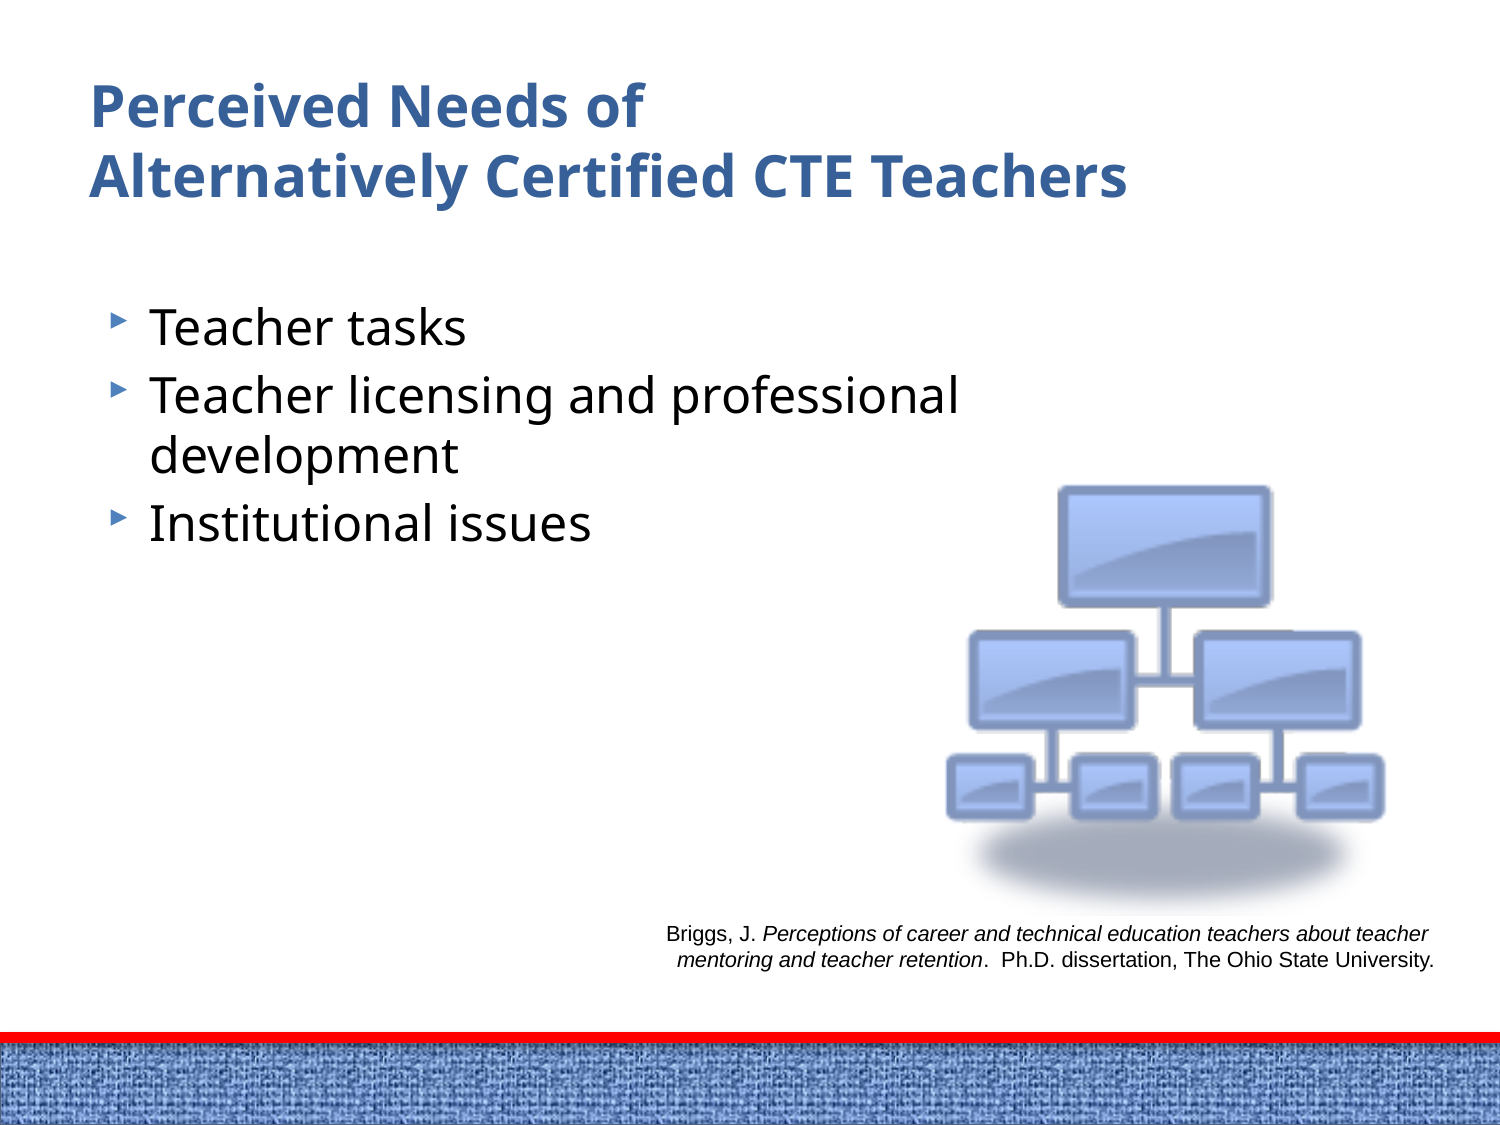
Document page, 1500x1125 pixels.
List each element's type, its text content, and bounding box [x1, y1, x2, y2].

title Perceived Needs of Alternatively Certified CTE Teachers [75, 45, 1425, 233]
text_box Briggs, J. Perceptions of career and technical education teachers about teacher mentoring and teacher retention. Ph.D. dissertation, The Ohio State University. [462, 912, 1450, 980]
picture [924, 440, 1401, 916]
picture [1, 1043, 1500, 1124]
list Teacher tasks Teacher licensing and professional development Institutional issues [74, 287, 1088, 1031]
